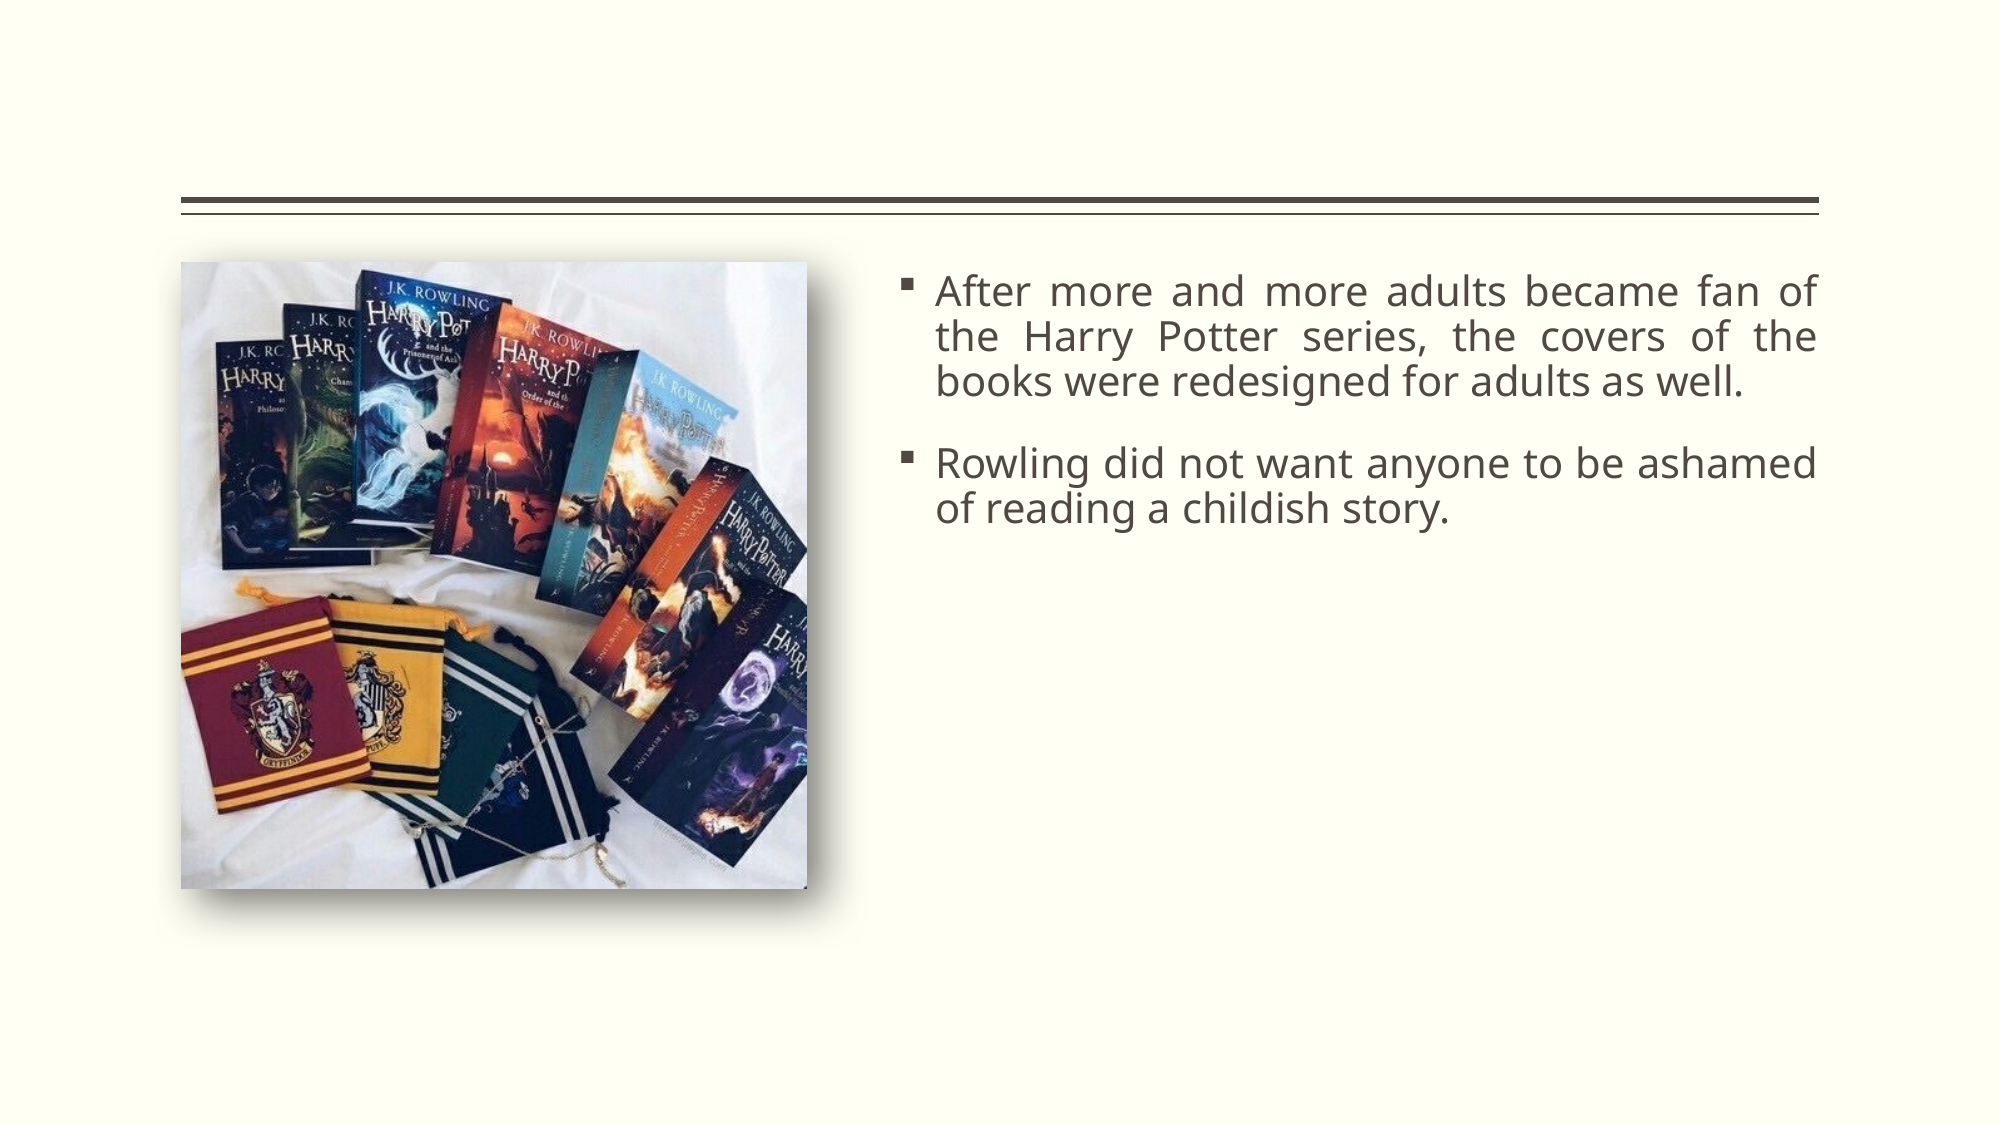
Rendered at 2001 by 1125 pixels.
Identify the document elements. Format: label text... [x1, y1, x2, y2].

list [181, 262, 807, 889]
list After more and more adults became fan of the Harry Potter series, the covers of the books were redesigned for adults as well. Rowling did not want anyone to be ashamed of reading a childish story. [897, 262, 1819, 1013]
